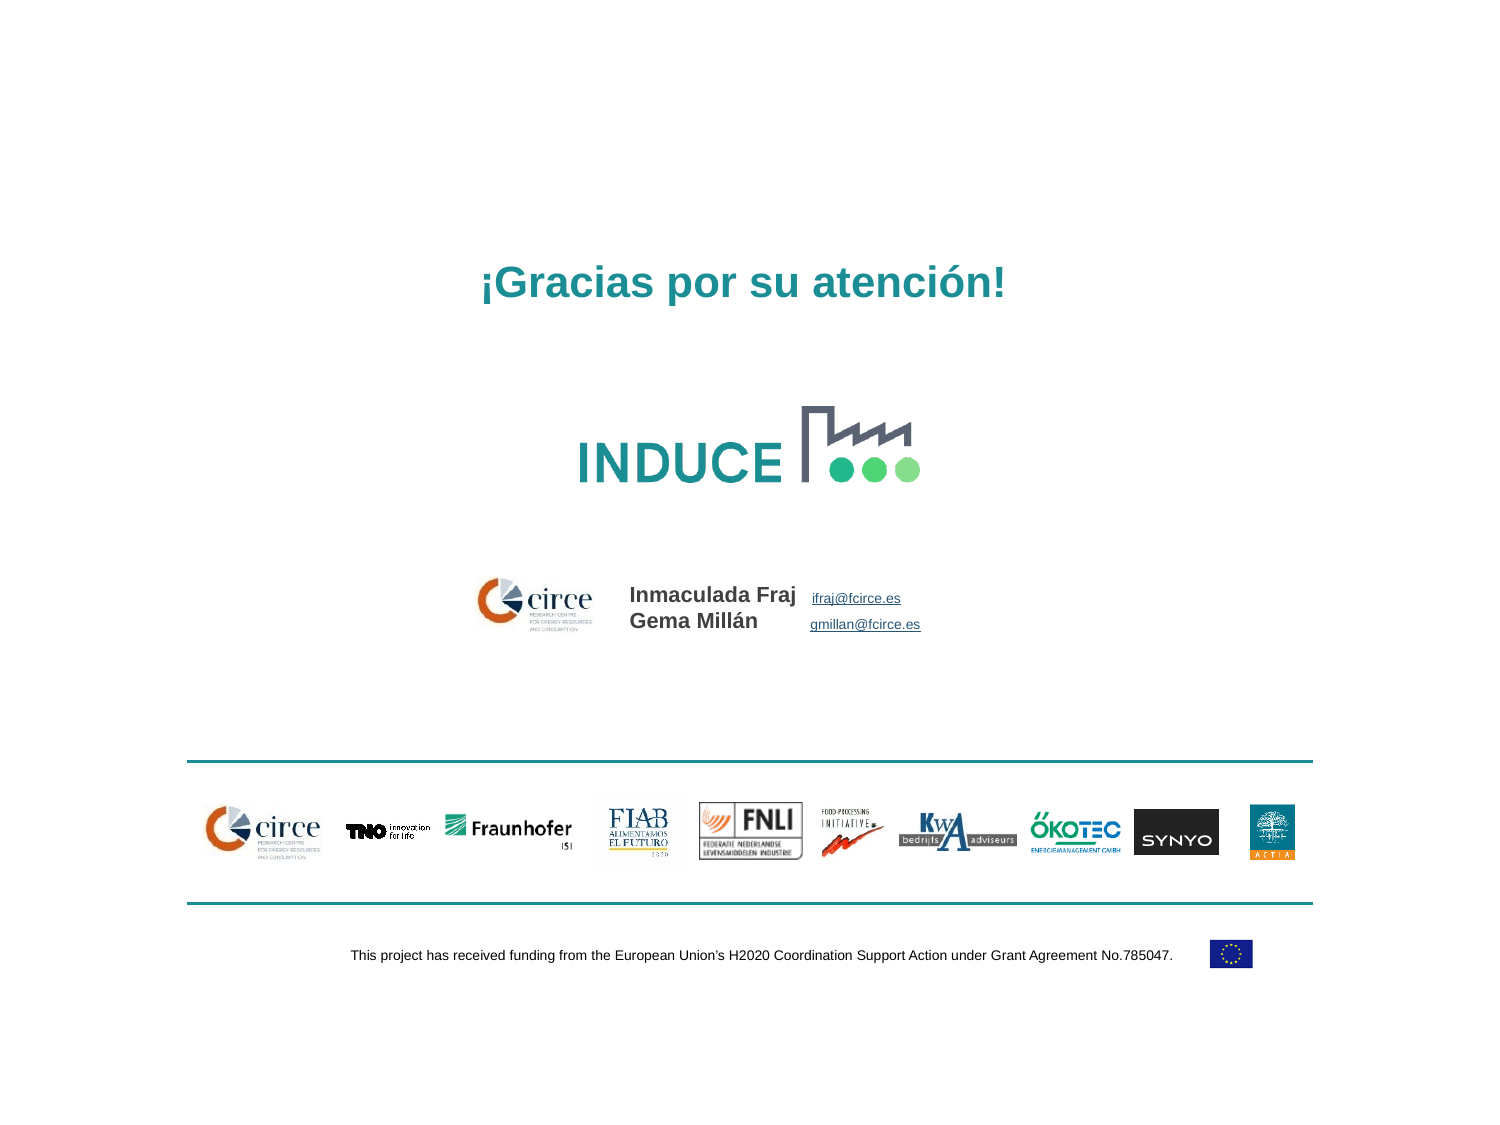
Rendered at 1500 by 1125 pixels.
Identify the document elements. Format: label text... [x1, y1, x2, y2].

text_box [475, 572, 1090, 642]
picture [591, 793, 686, 871]
picture [1030, 811, 1121, 853]
picture [698, 802, 805, 863]
picture [1232, 792, 1312, 872]
text_box ¡Gracias por su atención! [264, 252, 1235, 305]
picture [203, 803, 322, 861]
picture [1134, 809, 1219, 855]
picture [1203, 932, 1258, 973]
picture [444, 813, 572, 850]
picture [576, 402, 923, 487]
picture [817, 804, 886, 860]
picture [335, 817, 436, 847]
text_box This project has received funding from the European Union’s H2020 Coordination Support Action under Grant Agreement No.785047. [205, 938, 1191, 966]
picture [899, 813, 1017, 852]
